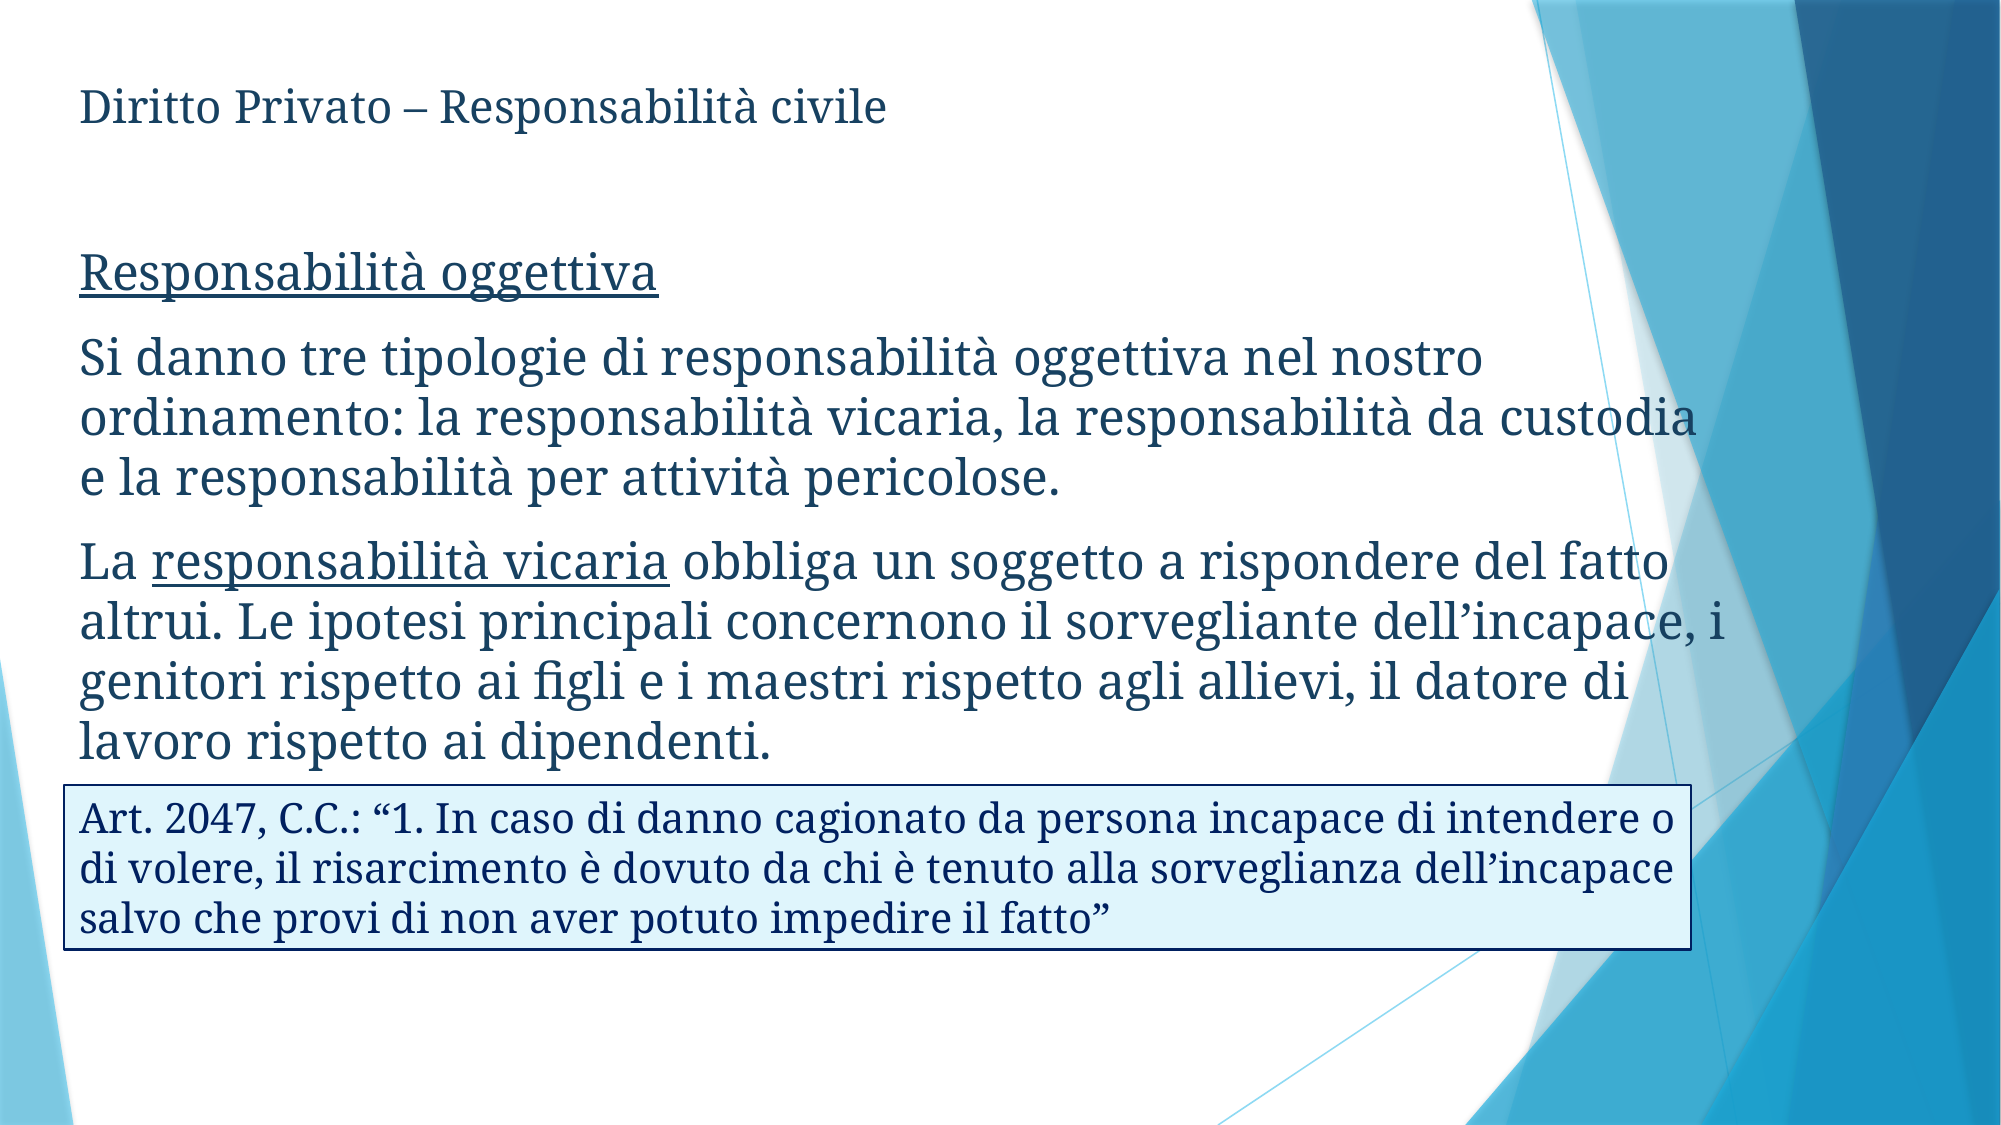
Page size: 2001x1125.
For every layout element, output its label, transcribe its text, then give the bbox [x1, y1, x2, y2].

text_box Art. 2047, C.C.: “1. In caso di danno cagionato da persona incapace di intendere o di volere, il risarcimento è dovuto da chi è tenuto alla sorveglianza dell’incapace salvo che provi di non aver potuto impedire il fatto” [64, 784, 1691, 950]
text_box Responsabilità oggettiva Si danno tre tipologie di responsabilità oggettiva nel nostro ordinamento: la responsabilità vicaria, la responsabilità da custodia e la responsabilità per attività pericolose. La responsabilità vicaria obbliga un soggetto a rispondere del fatto altrui. Le ipotesi principali concernono il sorvegliante dell’incapace, i genitori rispetto ai figli e i maestri rispetto agli allievi, il datore di lavoro rispetto ai dipendenti. [64, 232, 1742, 1008]
text_box Diritto Privato – Responsabilità civile [64, 58, 1549, 141]
